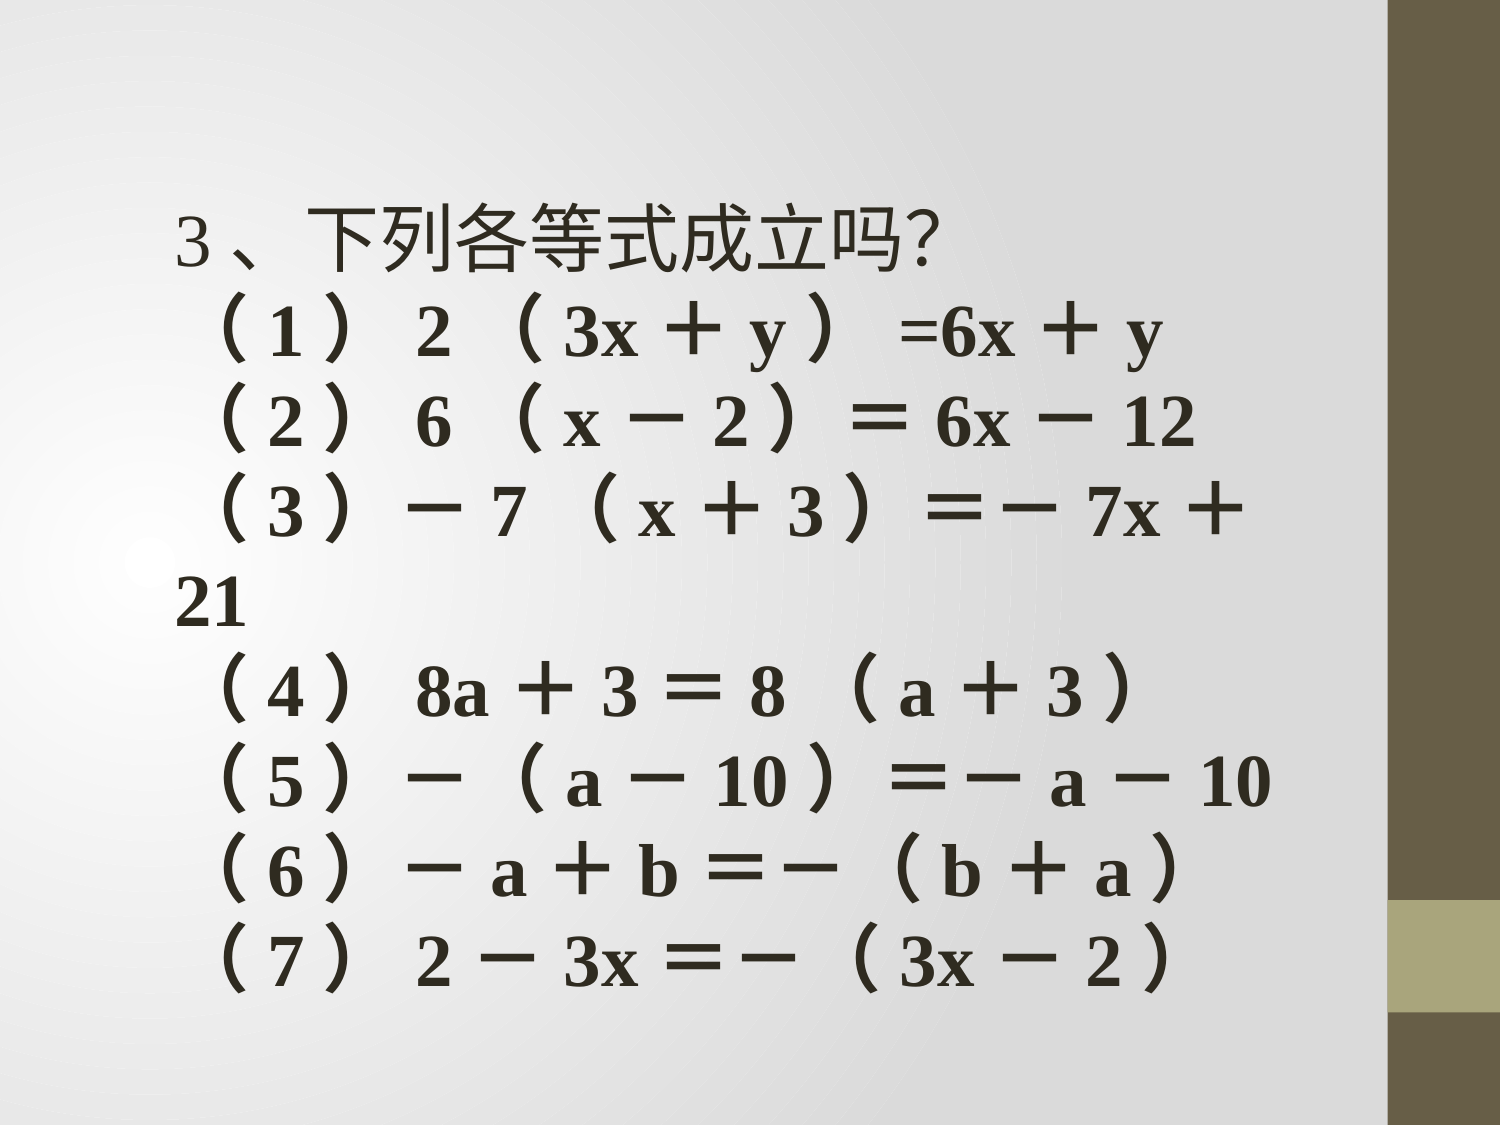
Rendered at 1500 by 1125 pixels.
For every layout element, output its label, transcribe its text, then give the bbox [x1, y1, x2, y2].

text_box 3、下列各等式成立吗？ （1）2（3x＋y）=6x＋y （2）6（x－2）＝6x－12 （3）－7（x＋3）＝－7x＋21 （4）8a＋3＝8（a＋3） （5）－（a－10）＝－a－10 （6）－a＋b＝－（b＋a） （7）2－3x＝－（3x－2） [159, 184, 1317, 1010]
